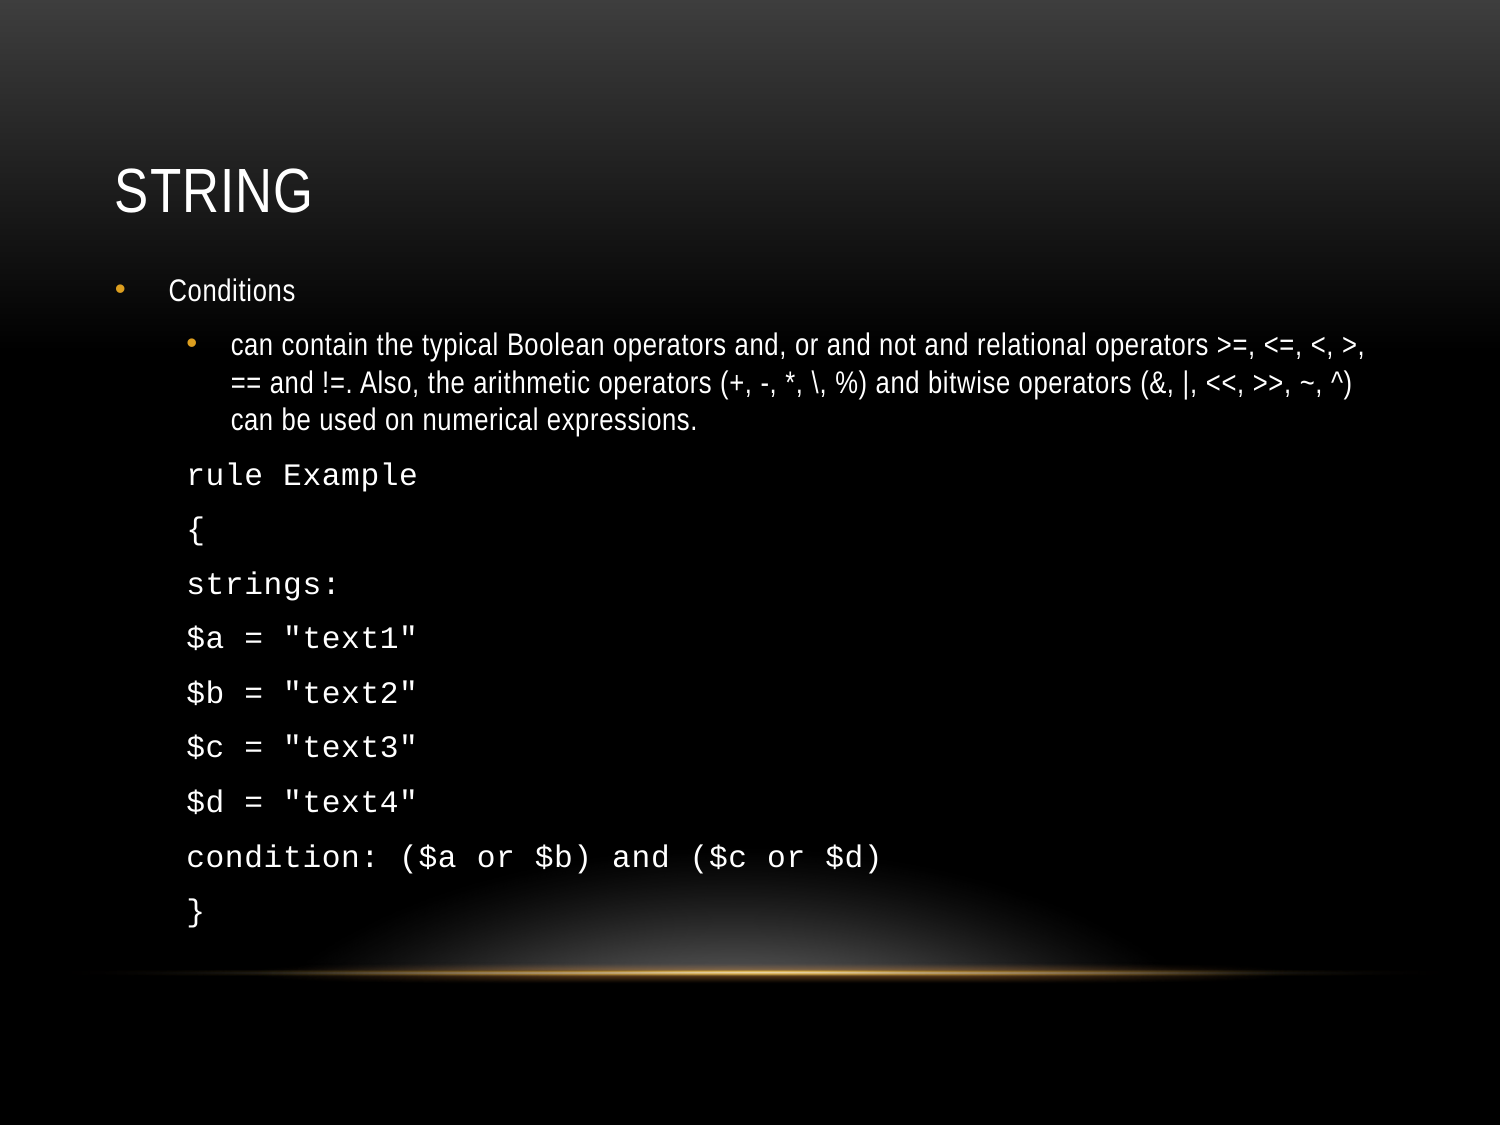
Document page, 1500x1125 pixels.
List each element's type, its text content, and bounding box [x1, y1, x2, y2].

title string [99, 45, 1400, 233]
picture [0, 0, 1500, 1125]
list Conditions can contain the typical Boolean operators and, or and not and relational operators >=, <=, <, >, == and !=. Also, the arithmetic operators (+, -, *, \, %) and bitwise operators (&, |, <<, >>, ~, ^) can be used on numerical expressions. rule Example { strings: $a = "text1" $b = "text2" $c = "text3" $d = "text4" condition: ($a or $b) and ($c or $d) } [99, 262, 1400, 938]
